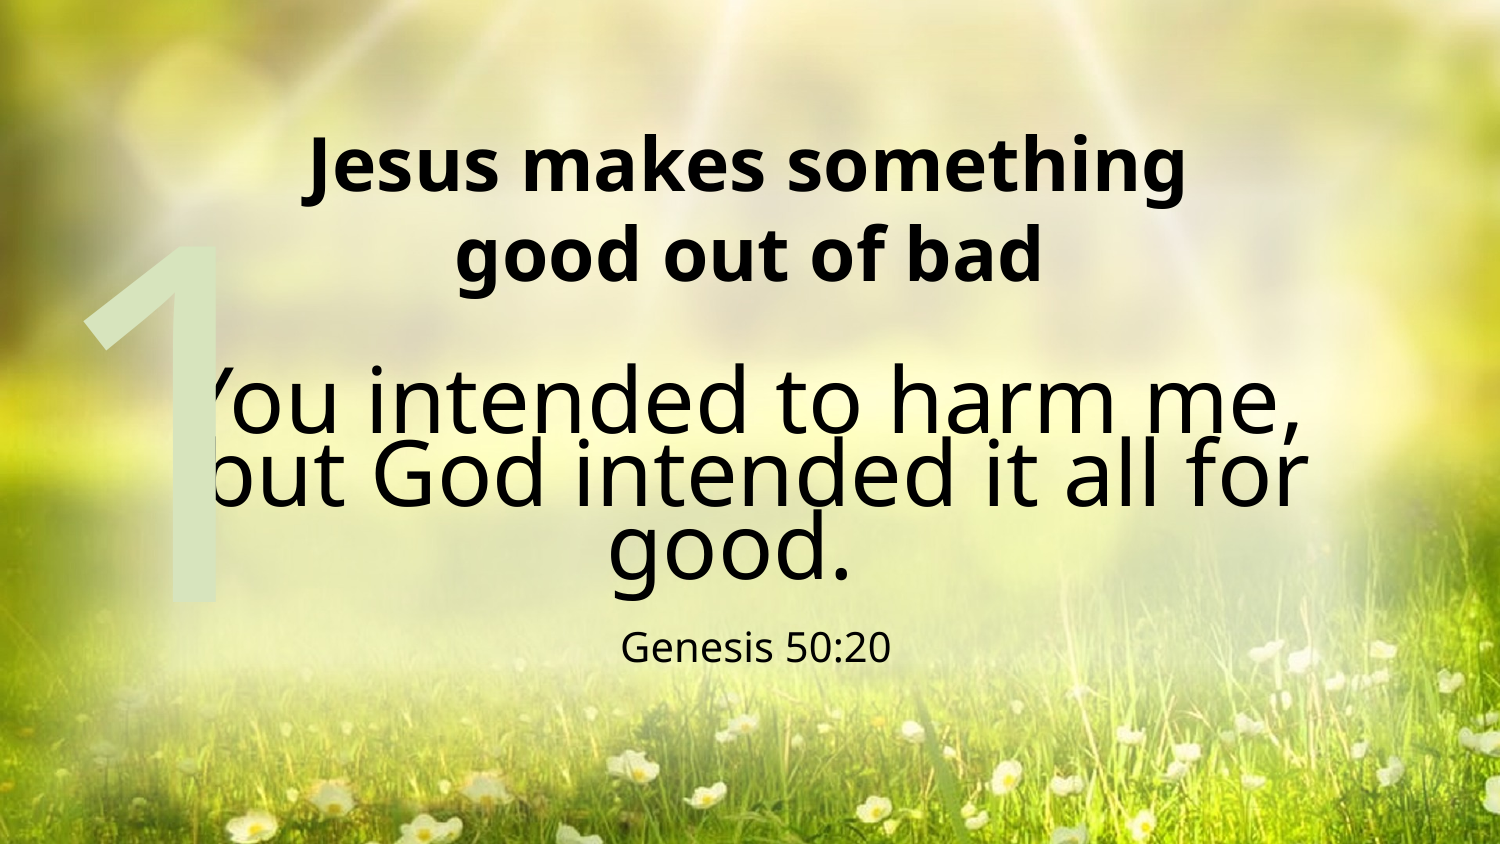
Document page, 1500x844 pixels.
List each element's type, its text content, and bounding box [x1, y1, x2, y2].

text_box Jesus makes something good out of bad [171, 109, 1413, 365]
text_box You intended to harm me, but God intended it all for good. Genesis 50:20 [99, 371, 1413, 729]
text_box 1 [24, 96, 171, 710]
picture [0, 0, 1500, 844]
